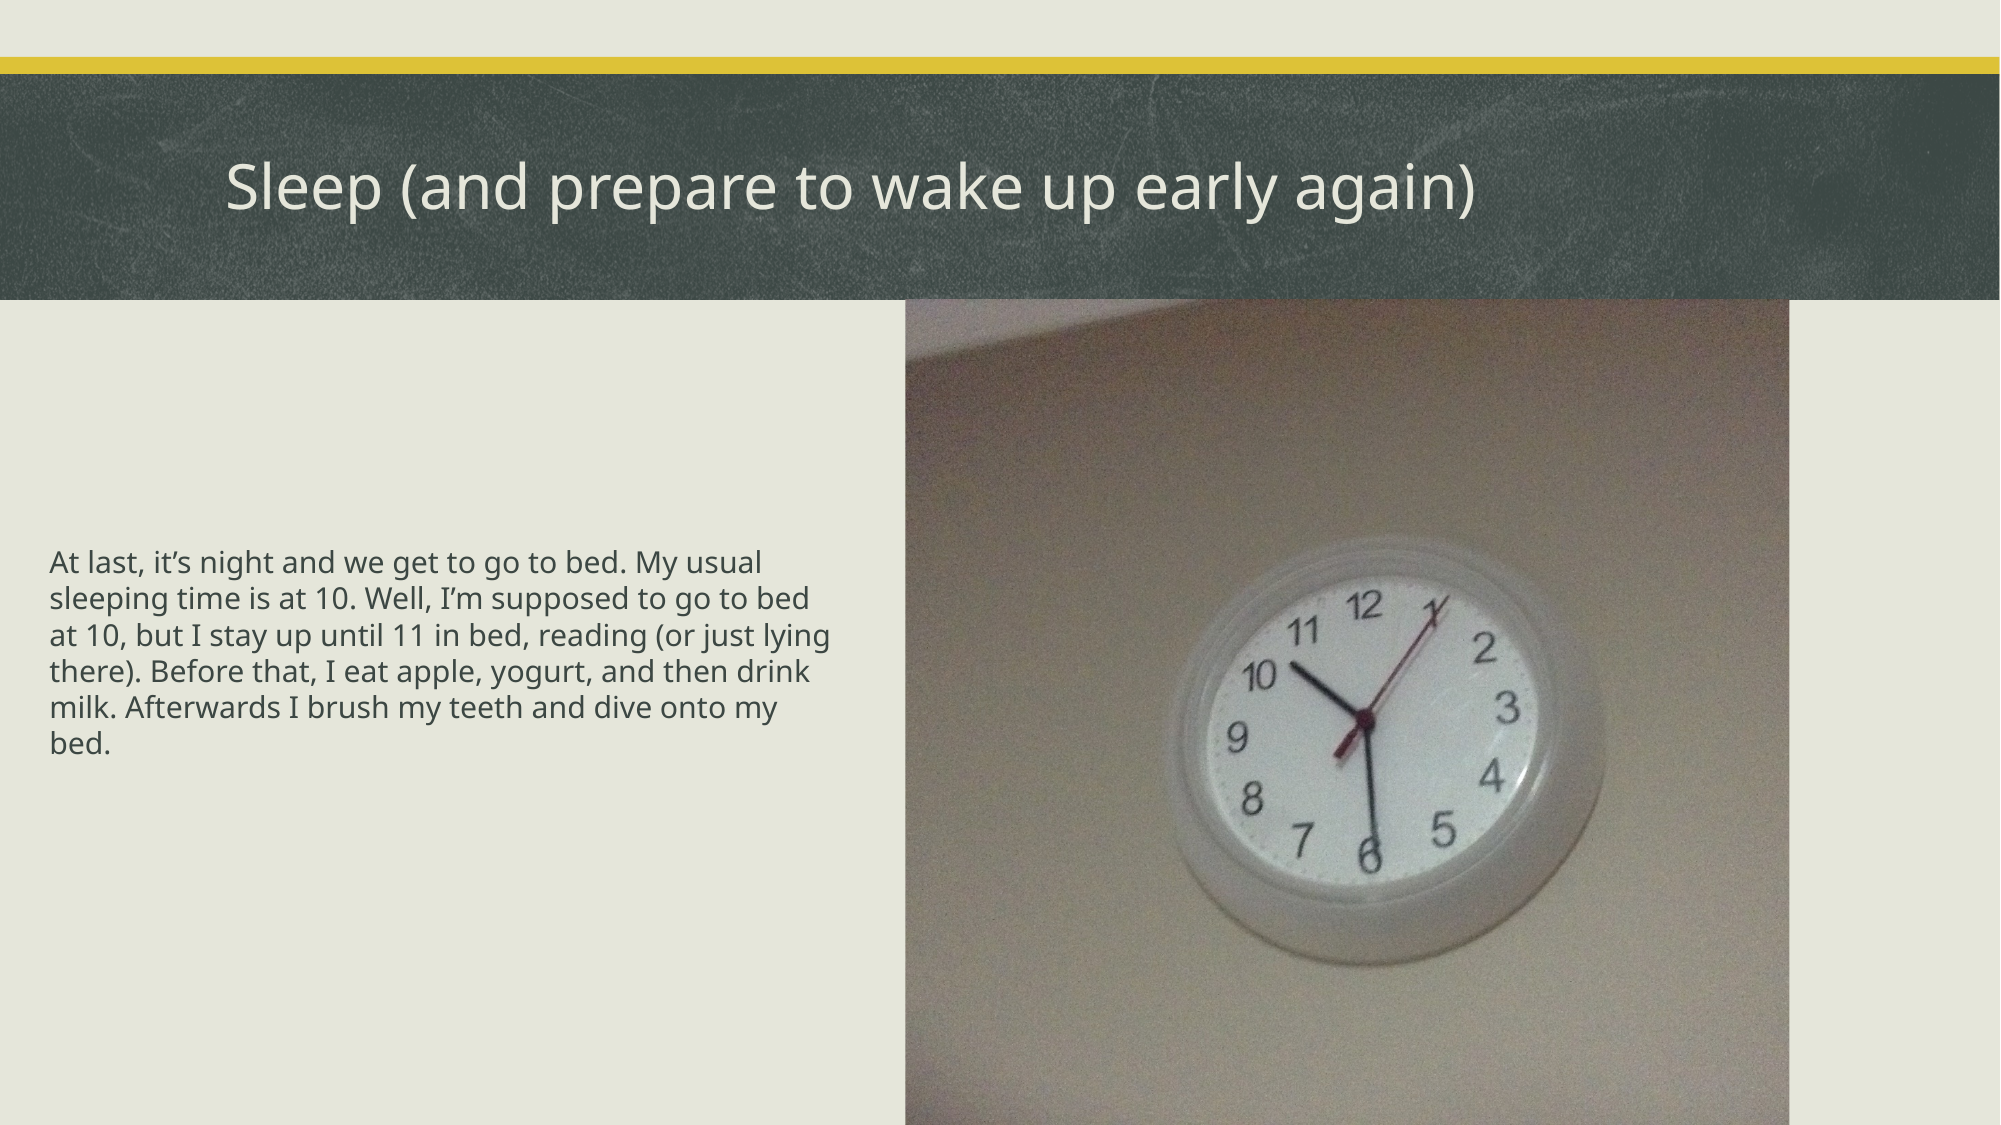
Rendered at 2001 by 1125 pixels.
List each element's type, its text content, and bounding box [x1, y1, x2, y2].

picture [0, 74, 2000, 1125]
list At last, it’s night and we get to go to bed. My usual sleeping time is at 10. Well, I’m supposed to go to bed at 10, but I stay up until 11 in bed, reading (or just lying there). Before that, I eat apple, yogurt, and then drink milk. Afterwards I brush my teeth and dive onto my bed. [34, 535, 859, 770]
title Sleep (and prepare to wake up early again) [210, 76, 1790, 300]
